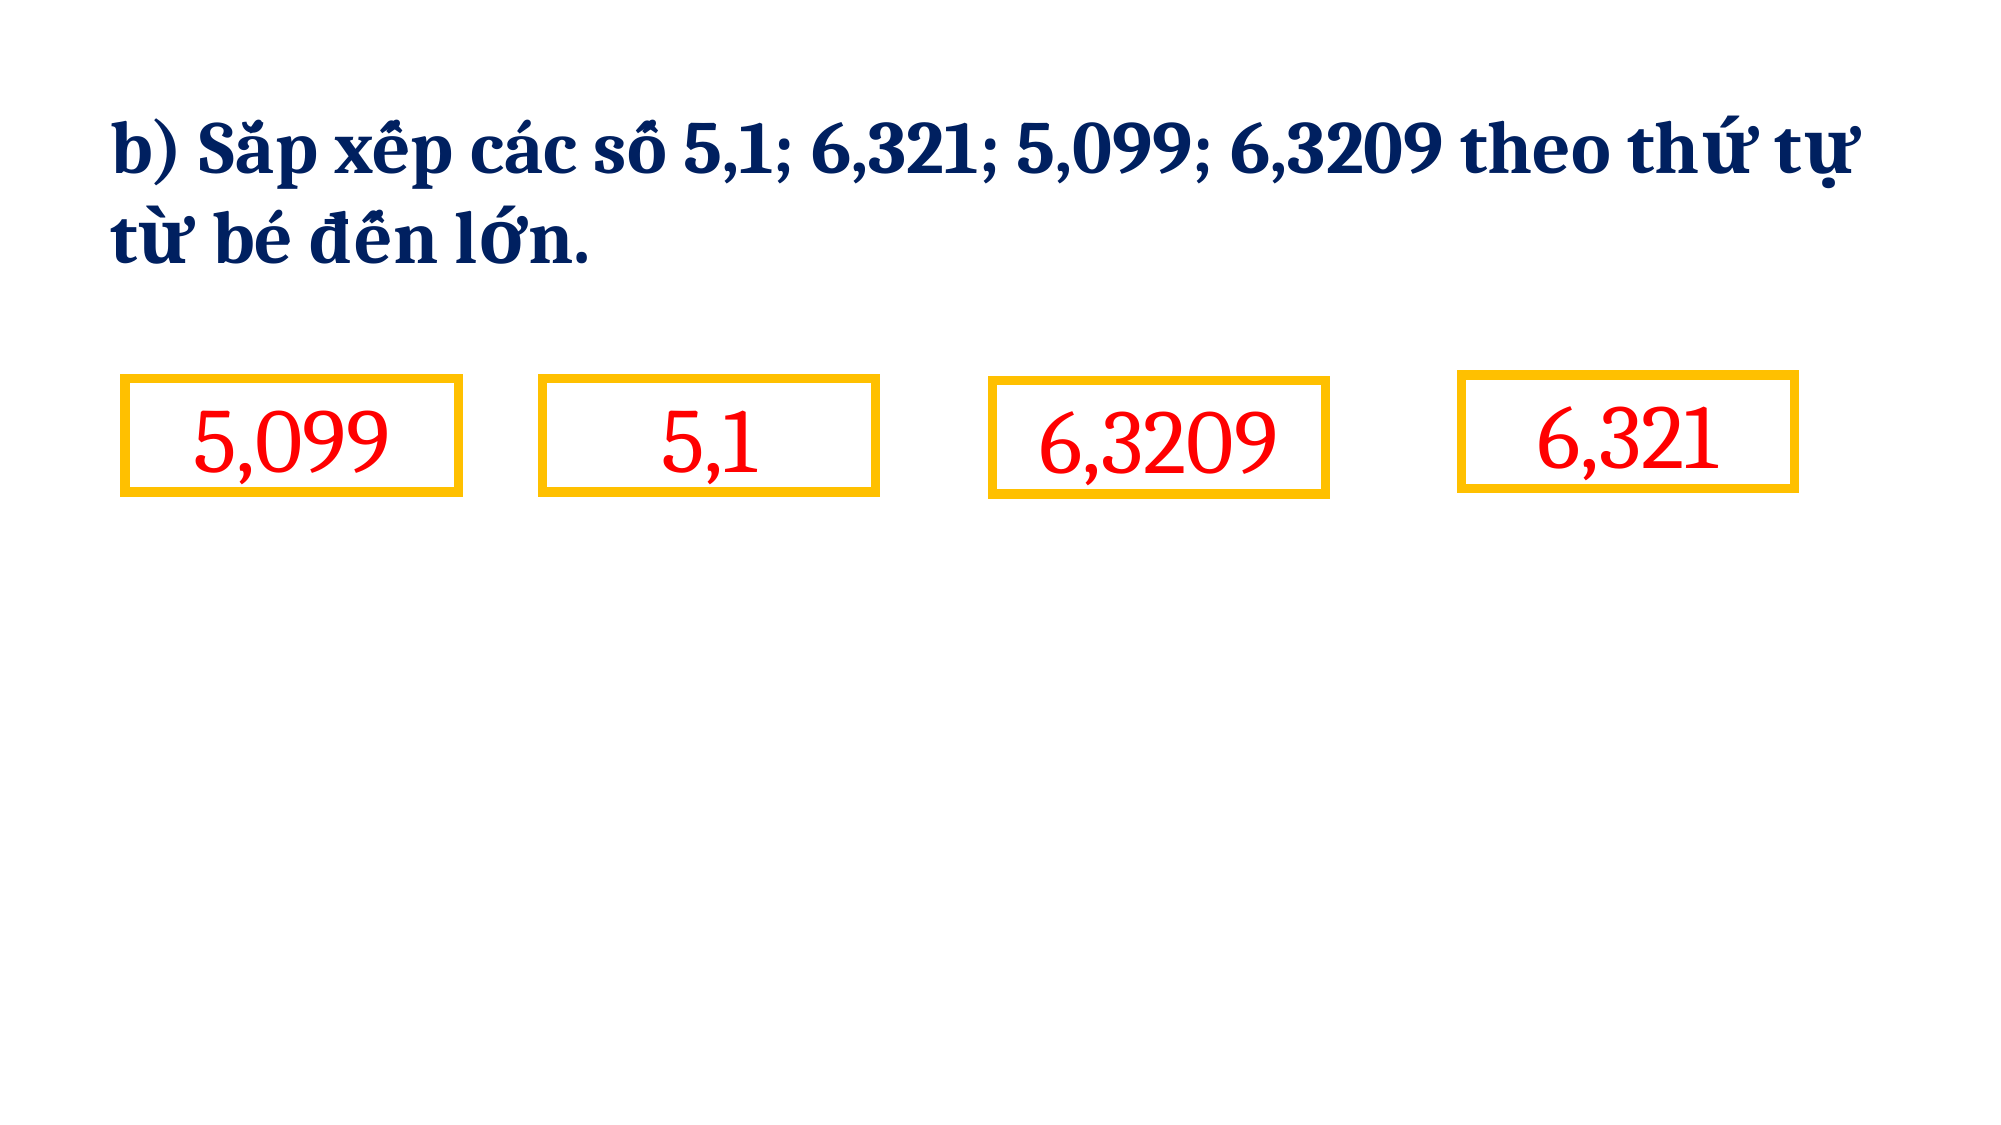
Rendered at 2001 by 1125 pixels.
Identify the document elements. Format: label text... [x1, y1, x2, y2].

text_box 6,3209 [991, 379, 1327, 495]
text_box 6,321 [1460, 374, 1796, 490]
text_box b) Sắp xếp các số 5,1; 6,321; 5,099; 6,3209 theo thứ tự từ bé đến lớn. [110, 98, 1900, 279]
text_box 5,1 [541, 377, 877, 493]
text_box 5,099 [124, 377, 460, 493]
